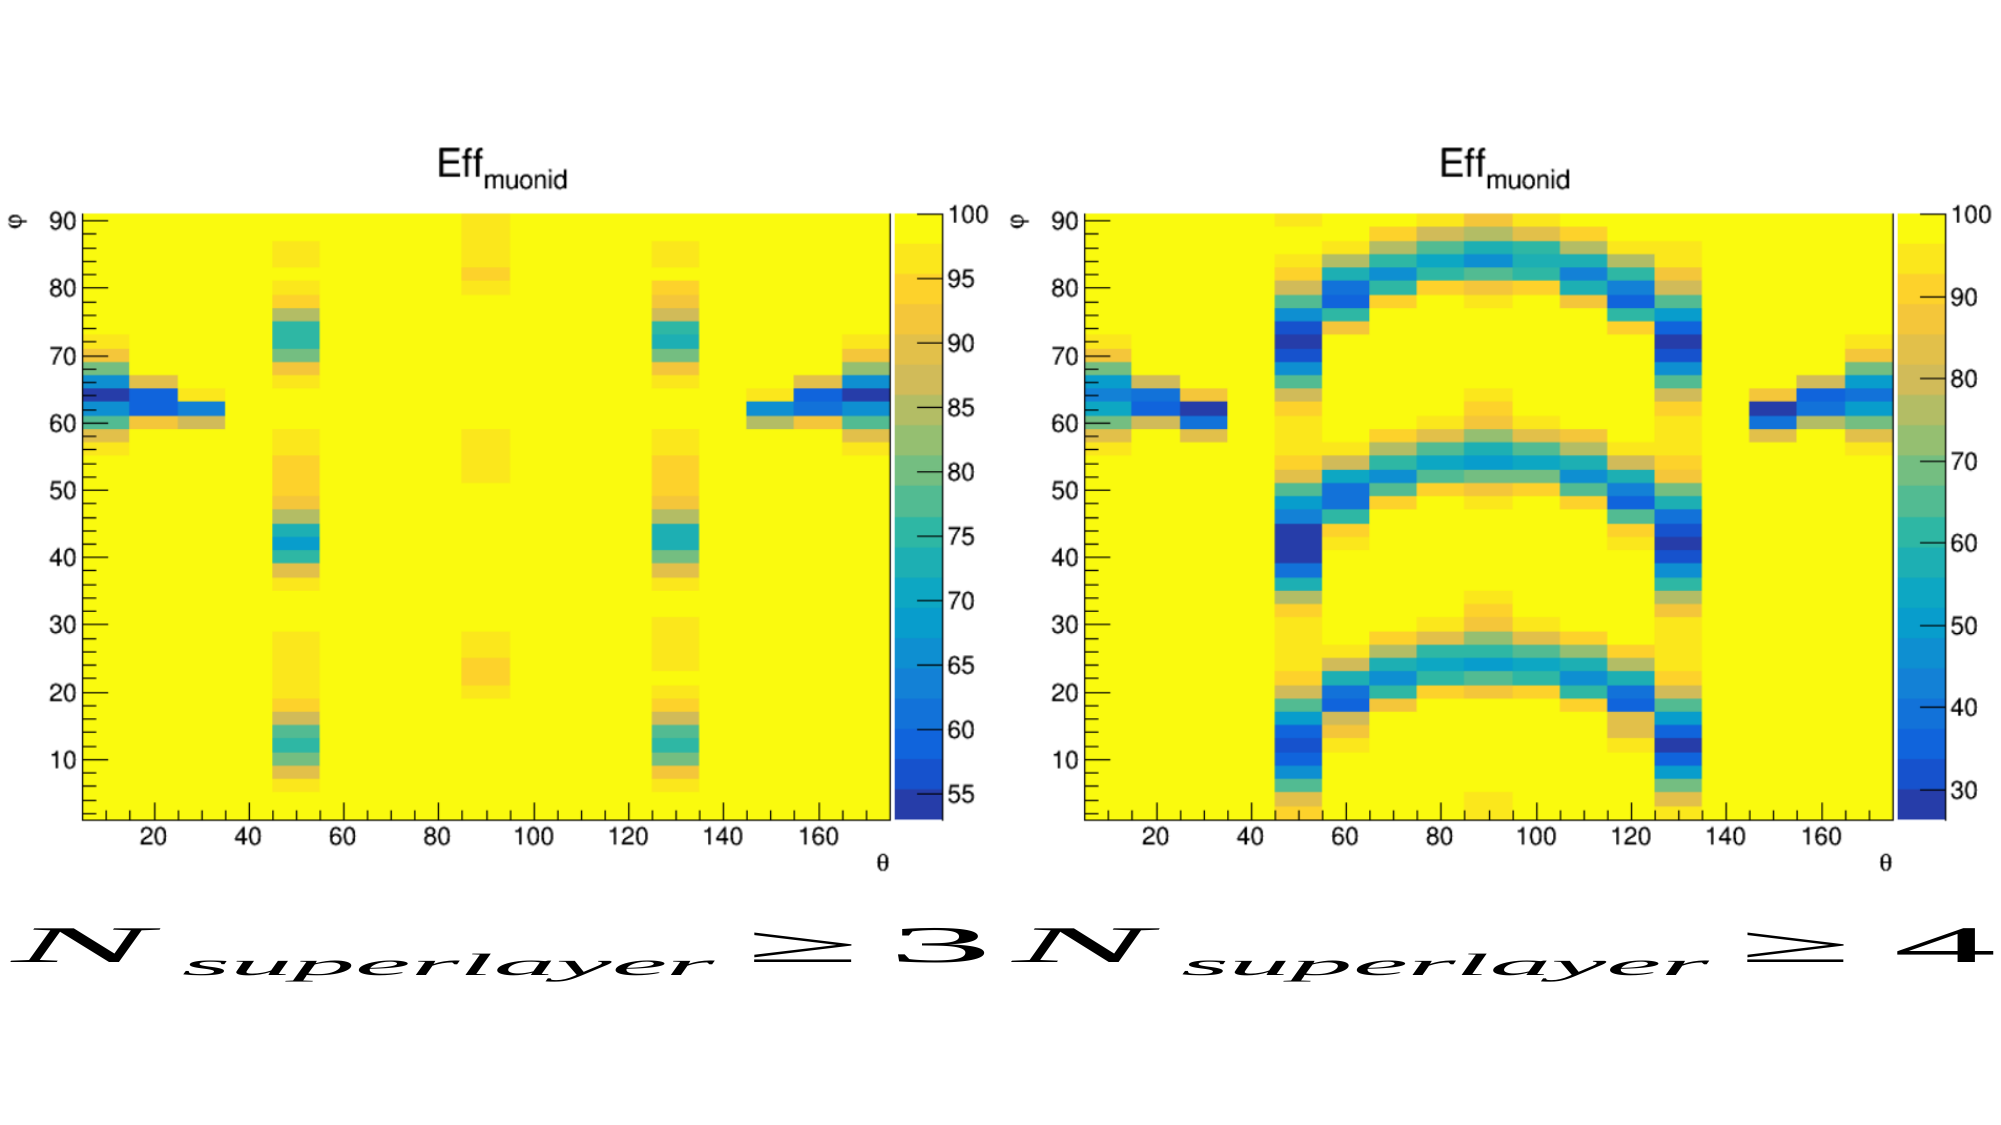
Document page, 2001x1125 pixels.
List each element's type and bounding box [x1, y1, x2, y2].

picture [0, 142, 998, 879]
picture [1001, 142, 2000, 879]
